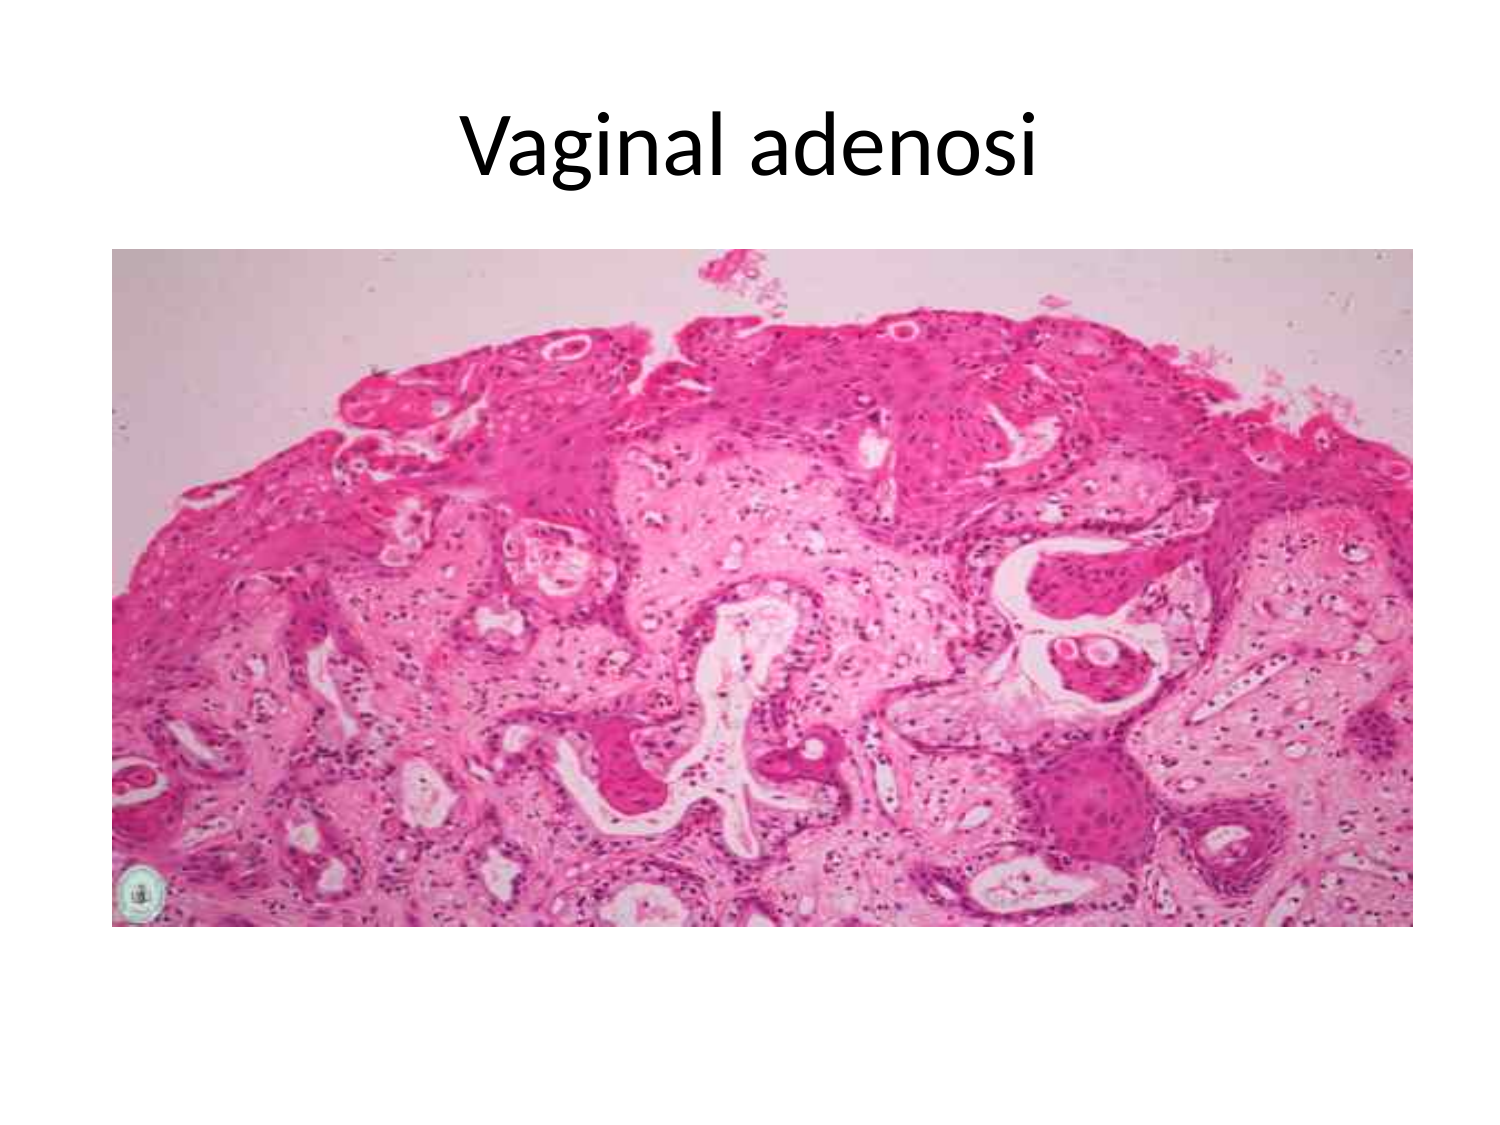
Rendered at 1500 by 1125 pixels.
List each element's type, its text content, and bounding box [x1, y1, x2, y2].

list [112, 249, 1413, 927]
title Vaginal adenosi [75, 45, 1425, 233]
